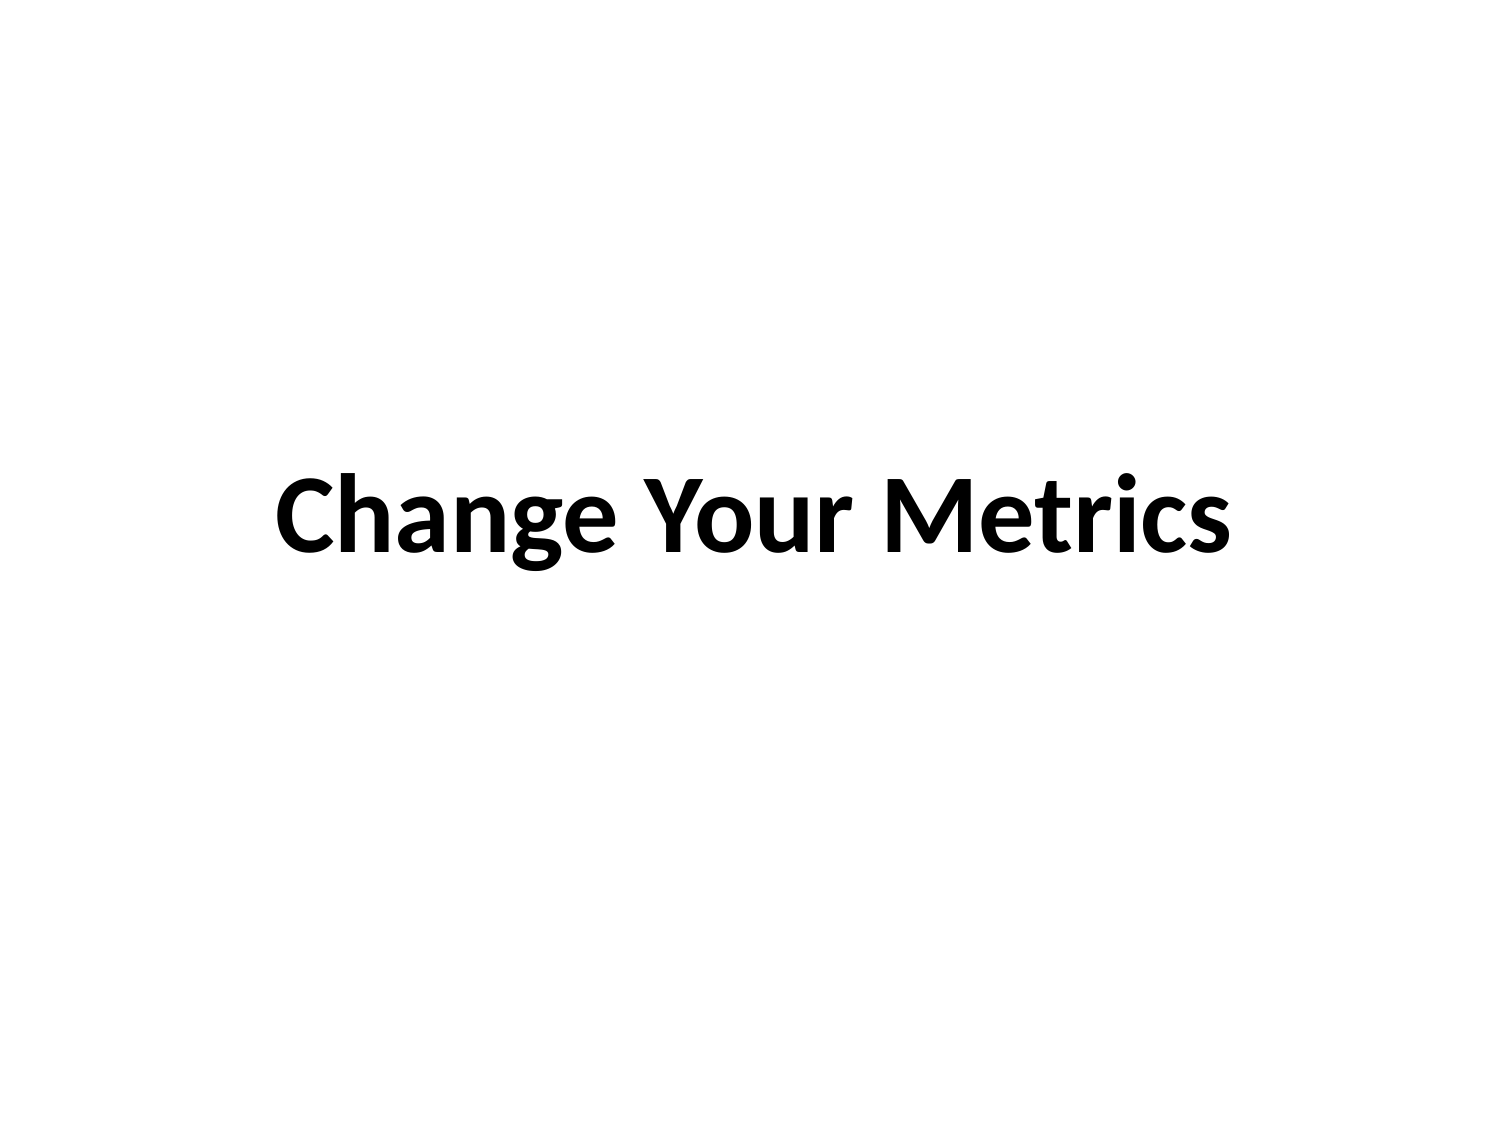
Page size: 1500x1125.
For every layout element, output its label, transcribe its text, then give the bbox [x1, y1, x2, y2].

title Change Your Metrics [116, 386, 1392, 628]
